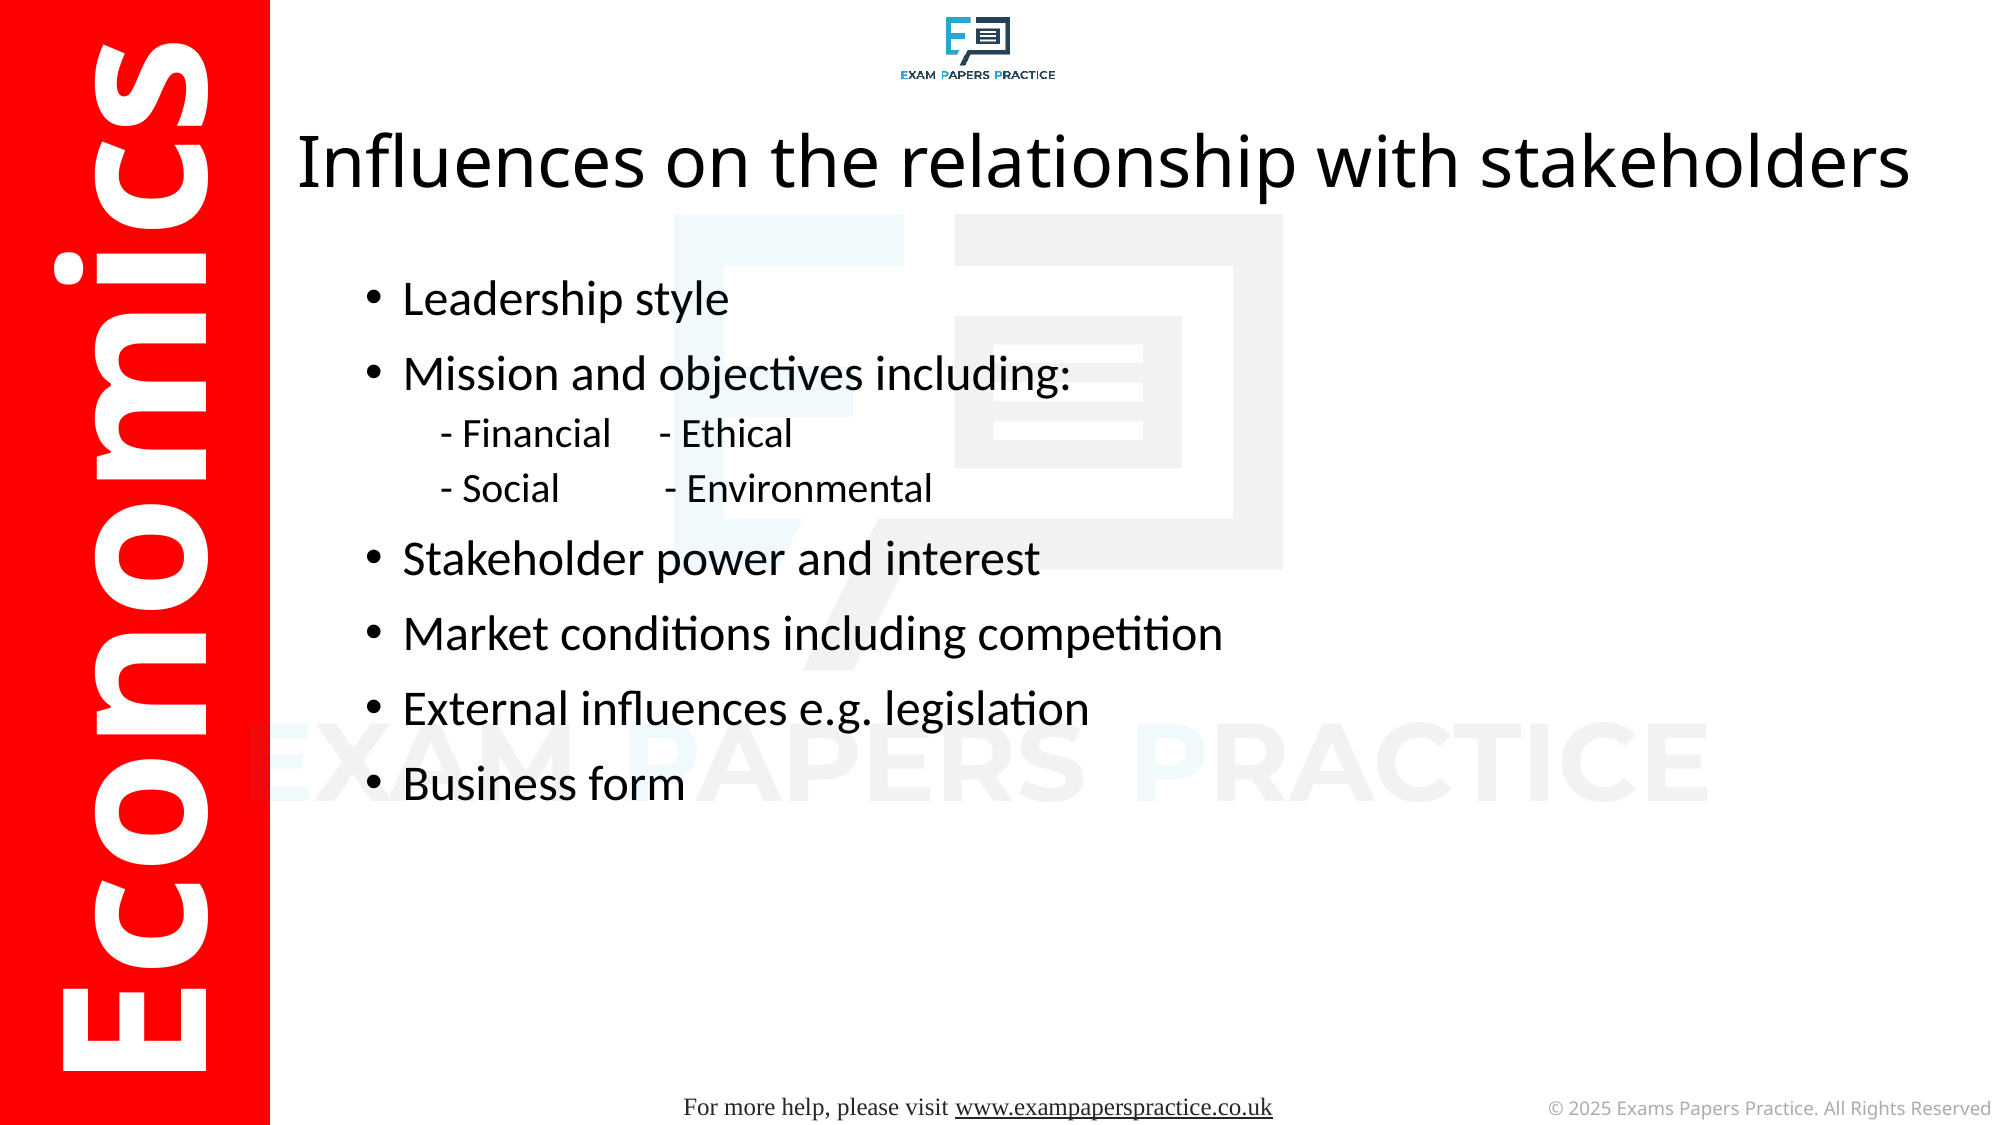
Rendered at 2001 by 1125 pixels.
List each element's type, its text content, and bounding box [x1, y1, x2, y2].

title Influences on the relationship with stakeholders [282, 84, 2000, 244]
picture [249, 214, 1708, 803]
text_box For more help, please visit www.exampaperspractice.co.uk [646, 1083, 1310, 1122]
list Leadership style Mission and objectives including: - Financial - Ethical - Social - Environmental Stakeholder power and interest Market conditions including competition External influences e.g. legislation Business form [350, 264, 1866, 1125]
picture [901, 17, 1055, 79]
text_box © 2025 Exams Papers Practice. All Rights Reserved [1519, 1088, 2000, 1125]
